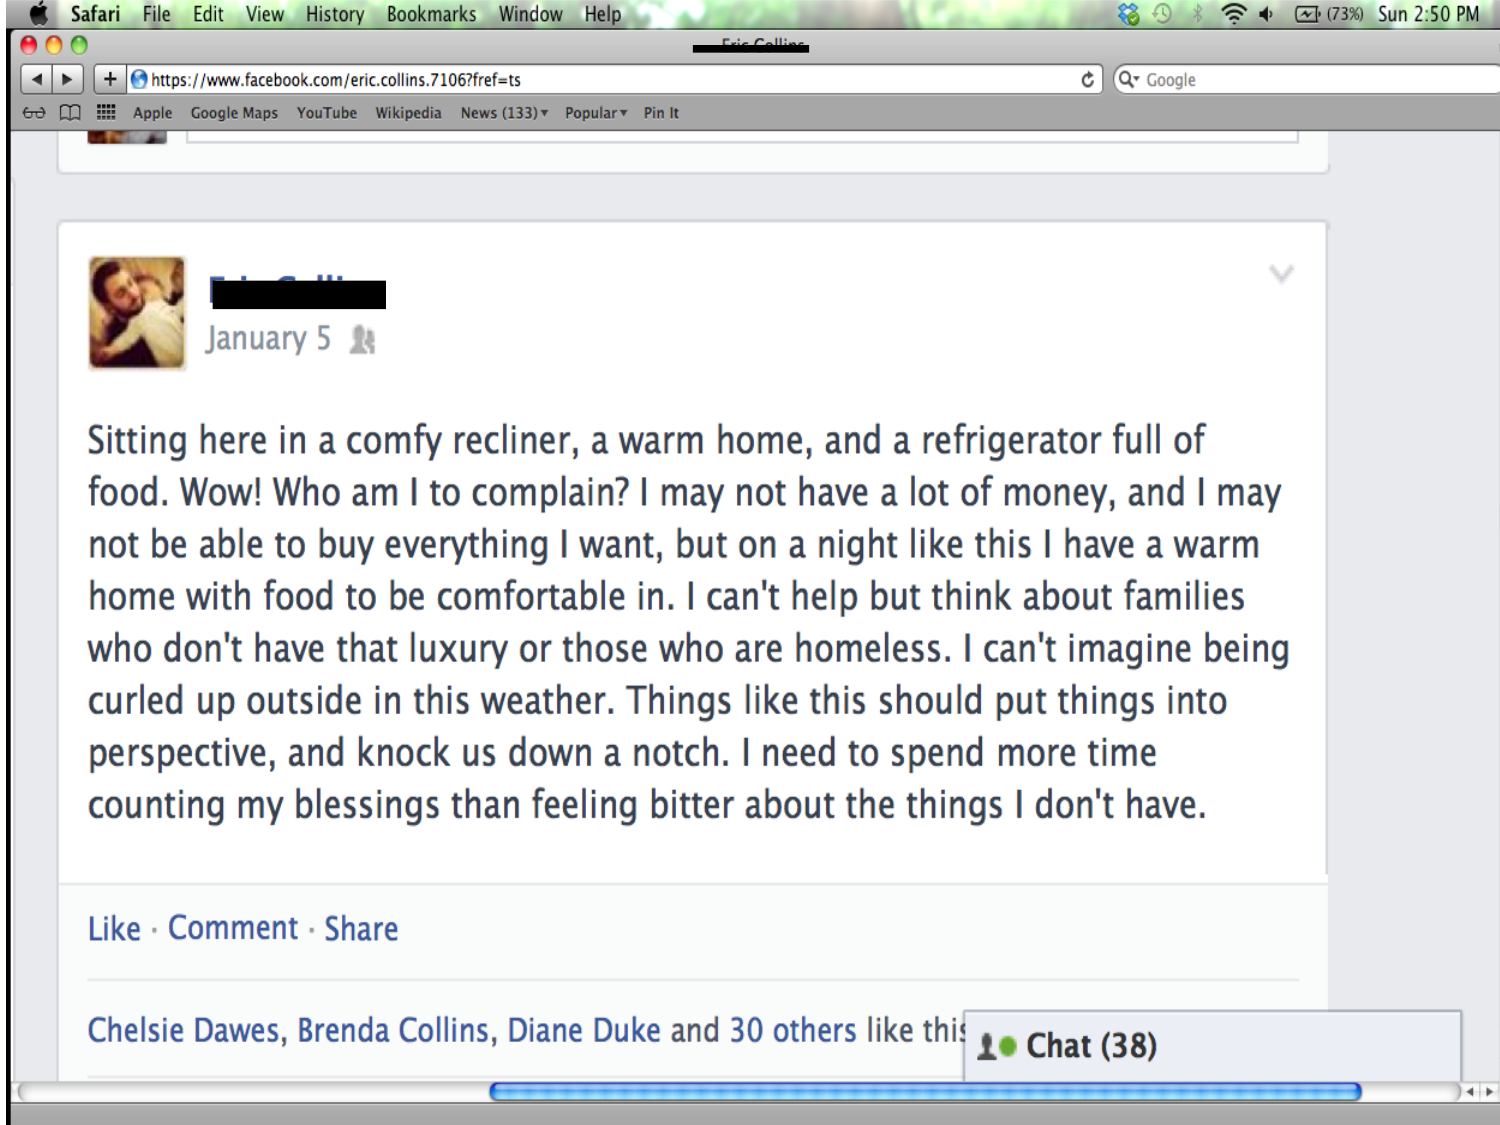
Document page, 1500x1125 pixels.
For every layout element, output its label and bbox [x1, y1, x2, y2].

list [0, 0, 1500, 1125]
